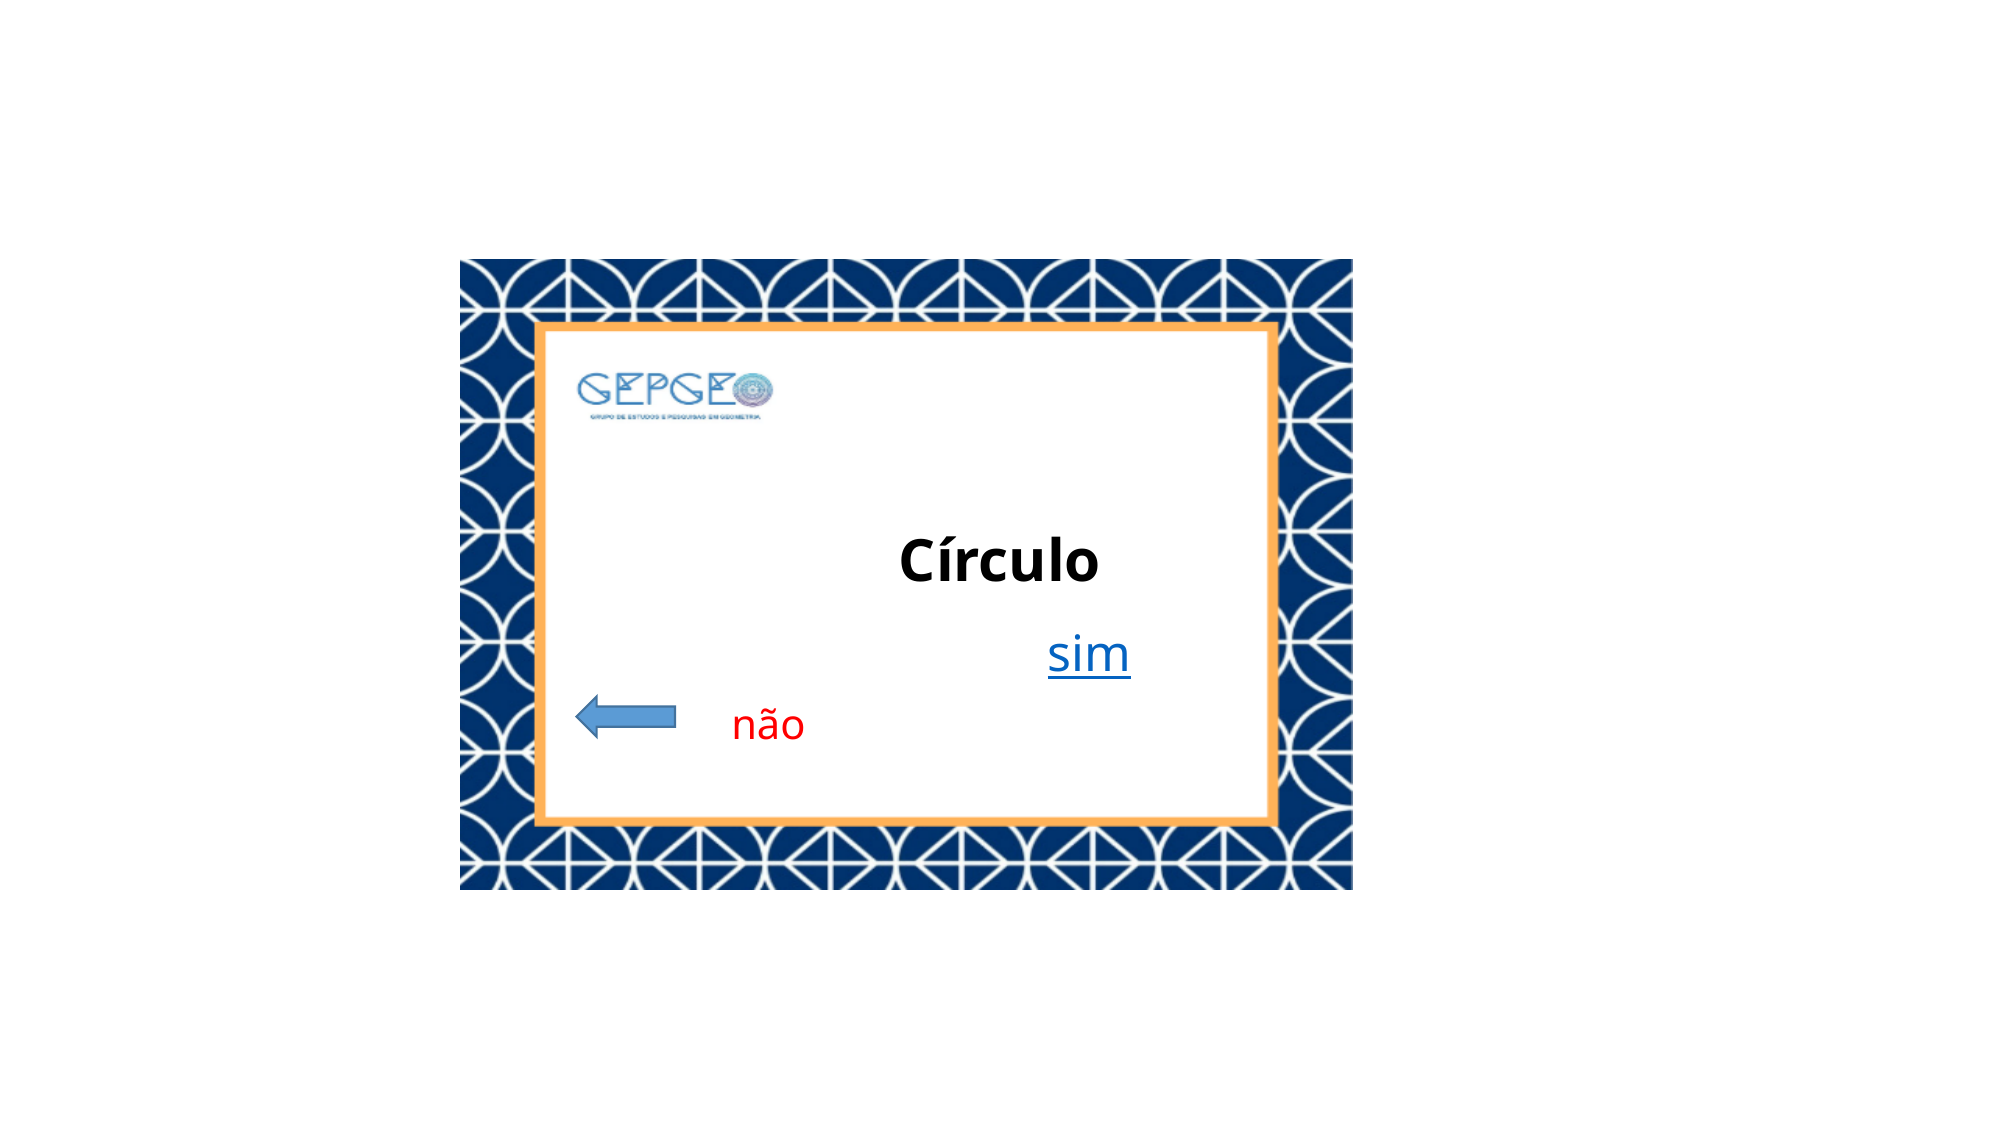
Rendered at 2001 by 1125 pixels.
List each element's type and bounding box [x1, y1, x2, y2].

picture [460, 259, 1353, 890]
